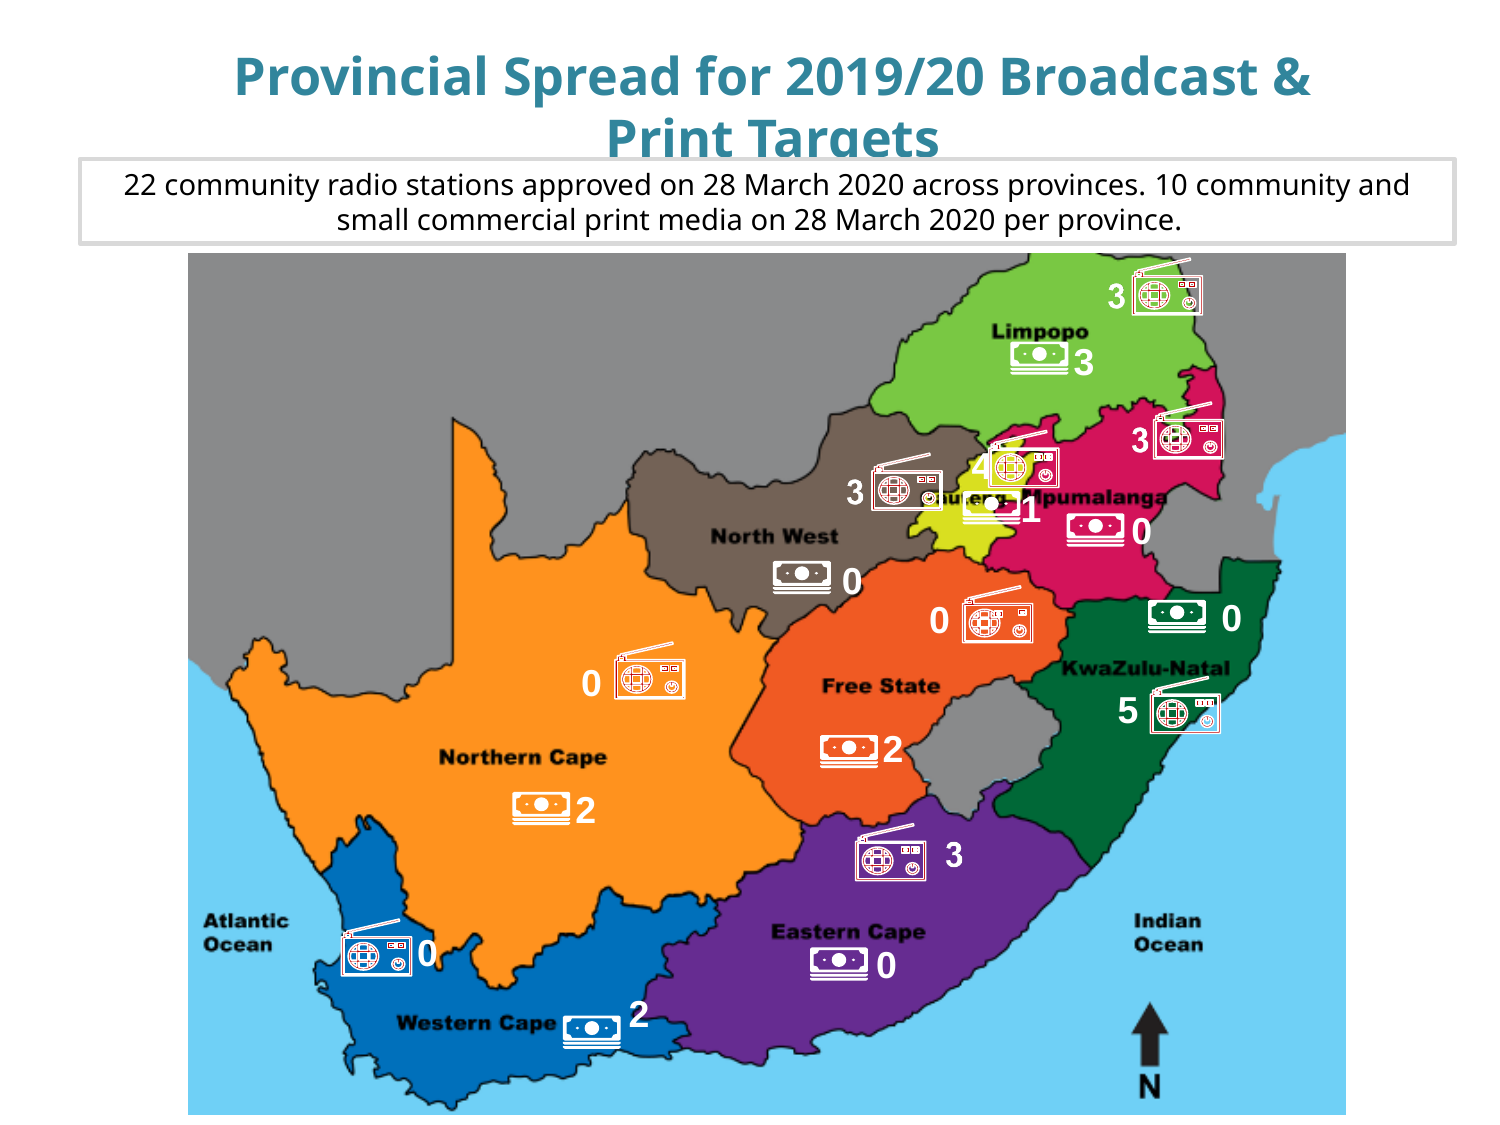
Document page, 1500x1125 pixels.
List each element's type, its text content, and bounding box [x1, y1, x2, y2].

text_box 22 community radio stations approved on 28 March 2020 across provinces. 10 community and small commercial print media on 28 March 2020 per province. [78, 157, 1457, 246]
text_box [341, 918, 412, 977]
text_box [871, 452, 943, 511]
picture [188, 252, 1346, 1115]
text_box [614, 641, 686, 700]
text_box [988, 430, 1059, 488]
text_box Provincial Spread for 2019/20 Broadcast & Print Targets [151, 35, 1395, 157]
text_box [1153, 401, 1224, 460]
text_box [1132, 257, 1203, 316]
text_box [1150, 676, 1221, 734]
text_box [855, 823, 926, 881]
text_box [962, 585, 1033, 643]
